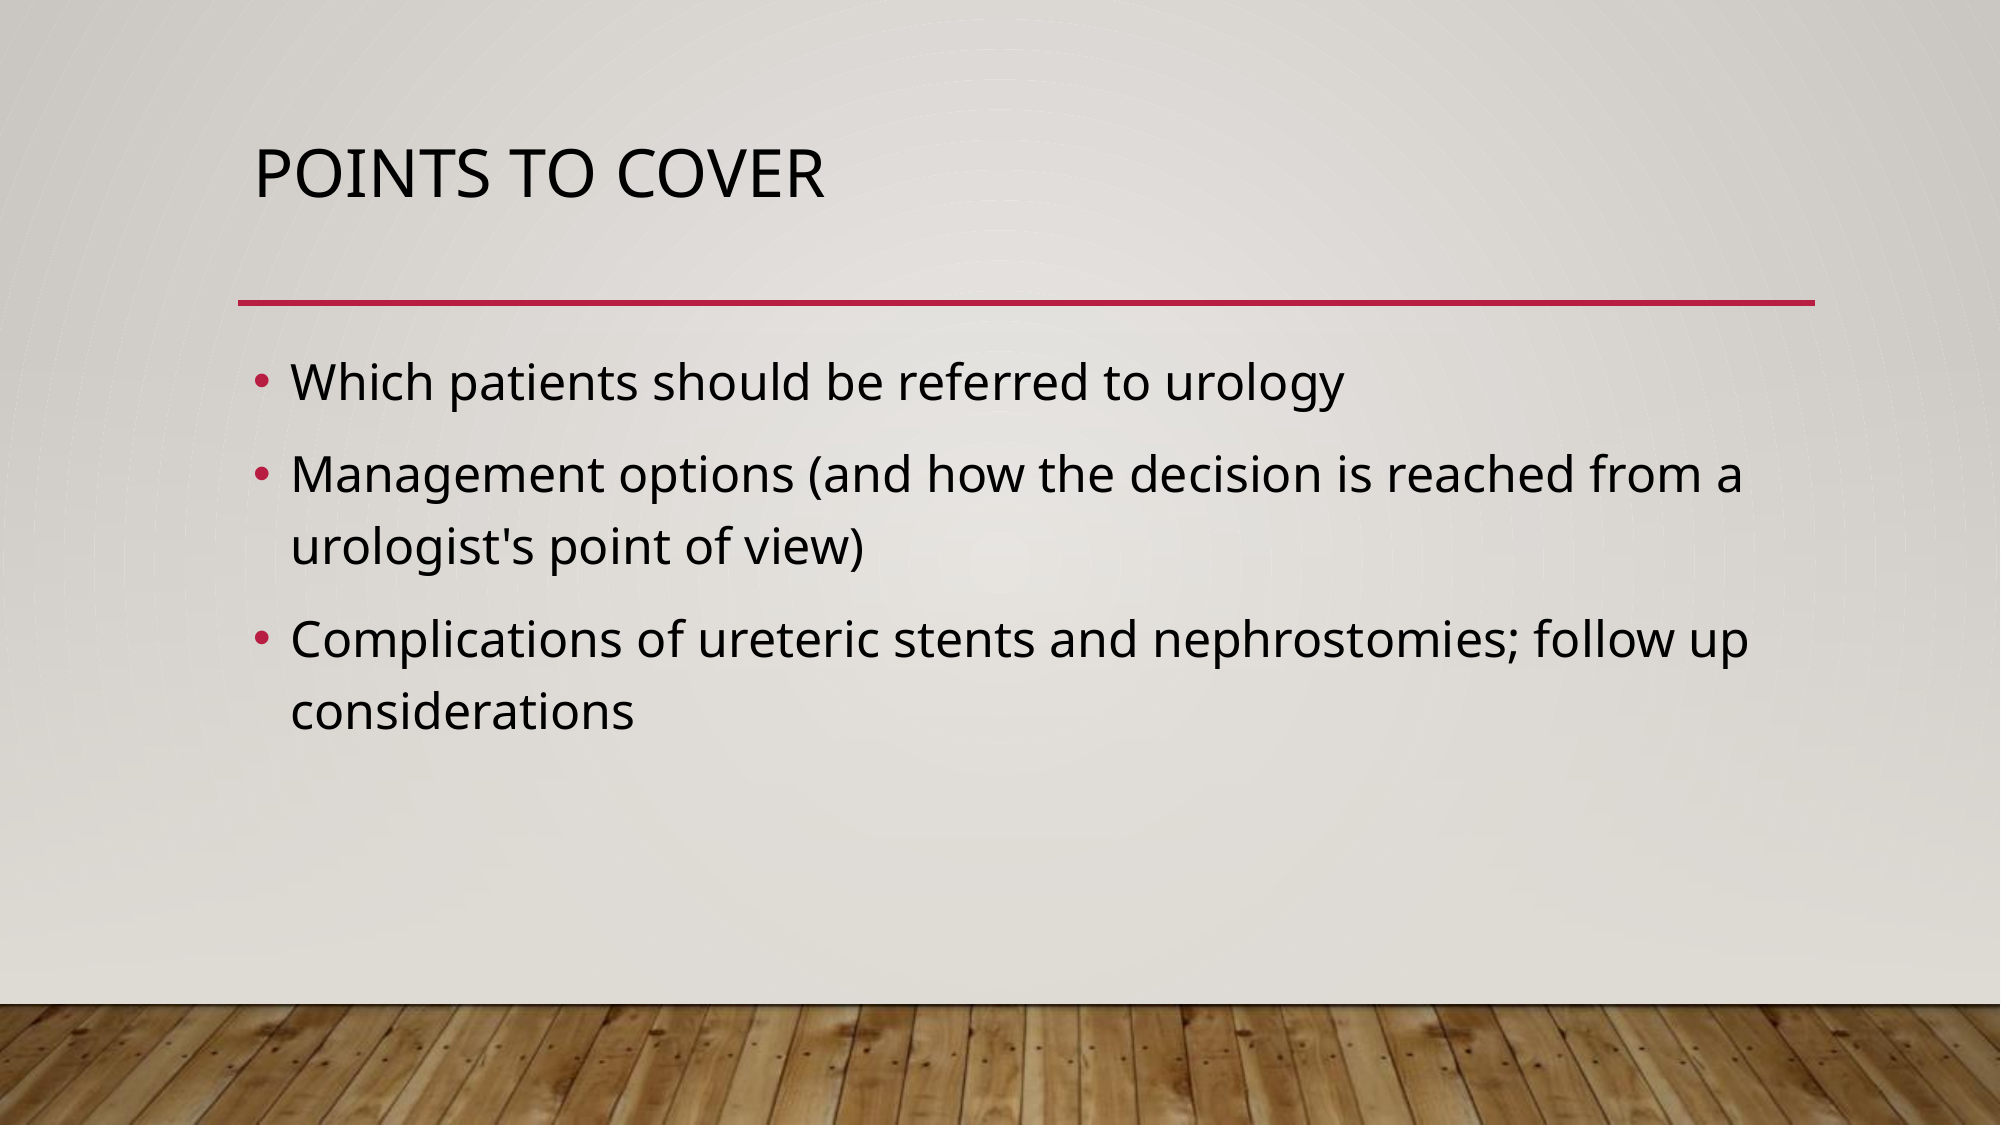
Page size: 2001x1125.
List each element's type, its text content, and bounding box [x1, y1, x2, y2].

picture [0, 1004, 2000, 1125]
list Which patients should be referred to urology Management options (and how the decision is reached from a urologist's point of view) Complications of ureteric stents and nephrostomies; follow up considerations [238, 330, 1814, 897]
title Points to cover [238, 131, 1814, 305]
